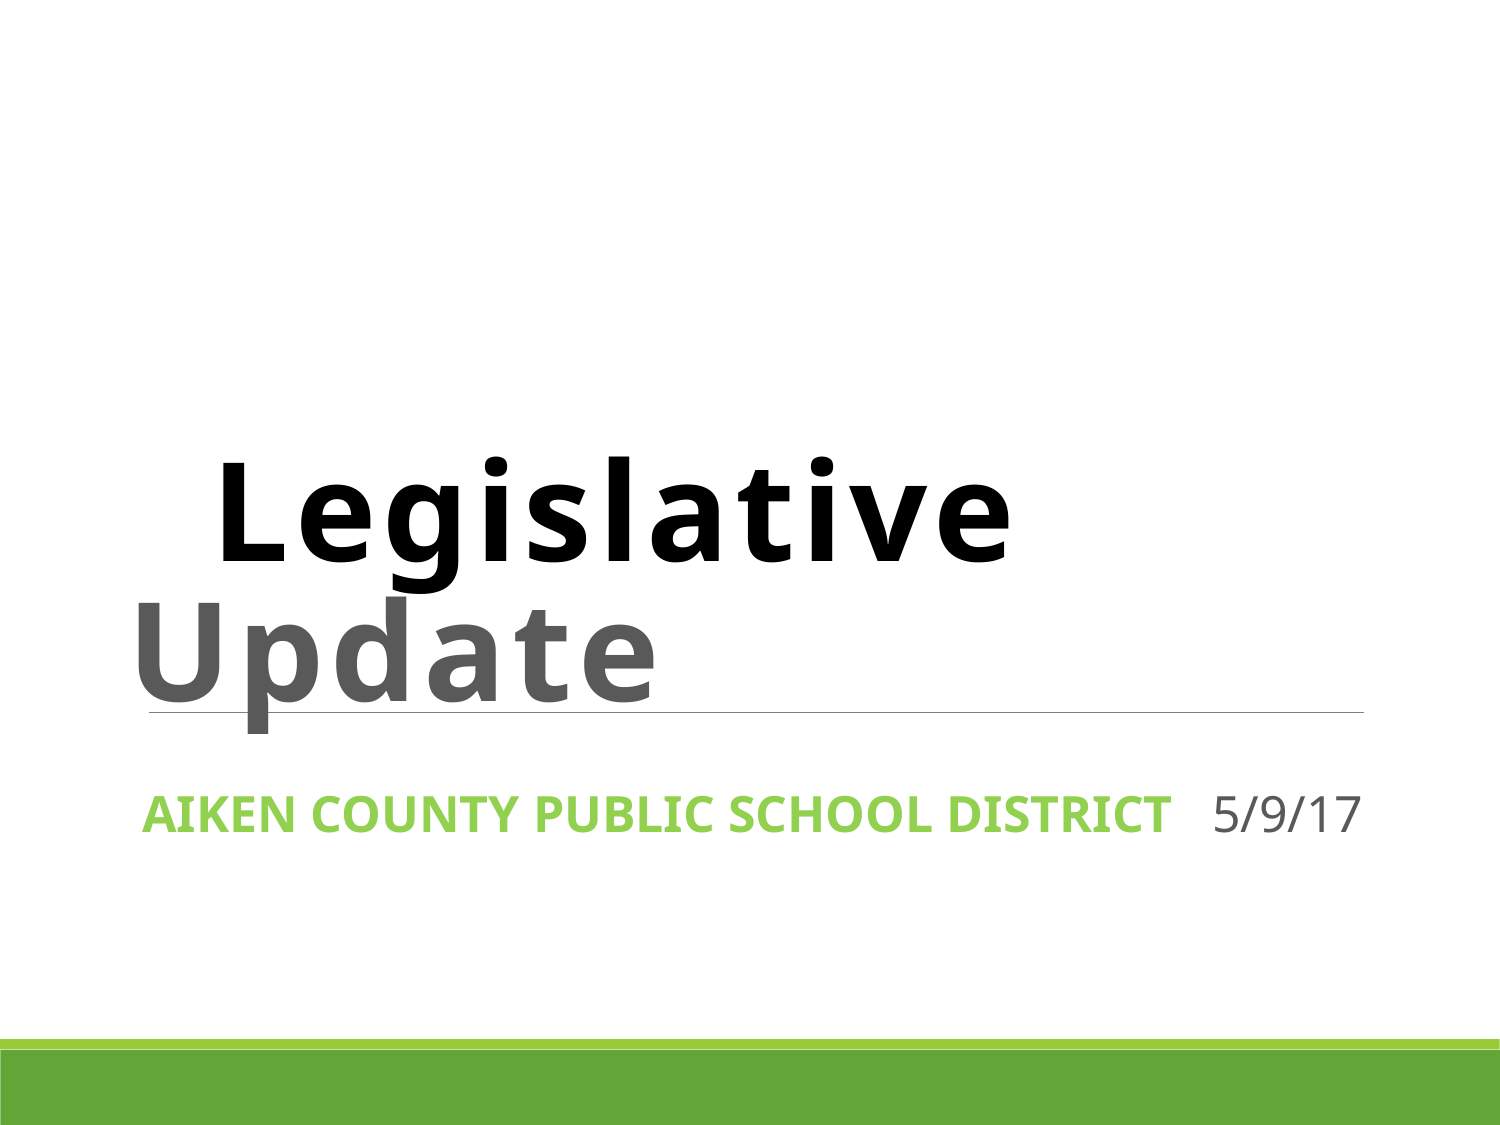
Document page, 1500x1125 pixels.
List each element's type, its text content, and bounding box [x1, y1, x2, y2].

subtitle AIKEN COUNTY PUBLIC SCHOOL DISTRICT 5/9/17 [0, 774, 1479, 963]
title Legislative Update [112, 24, 1500, 738]
